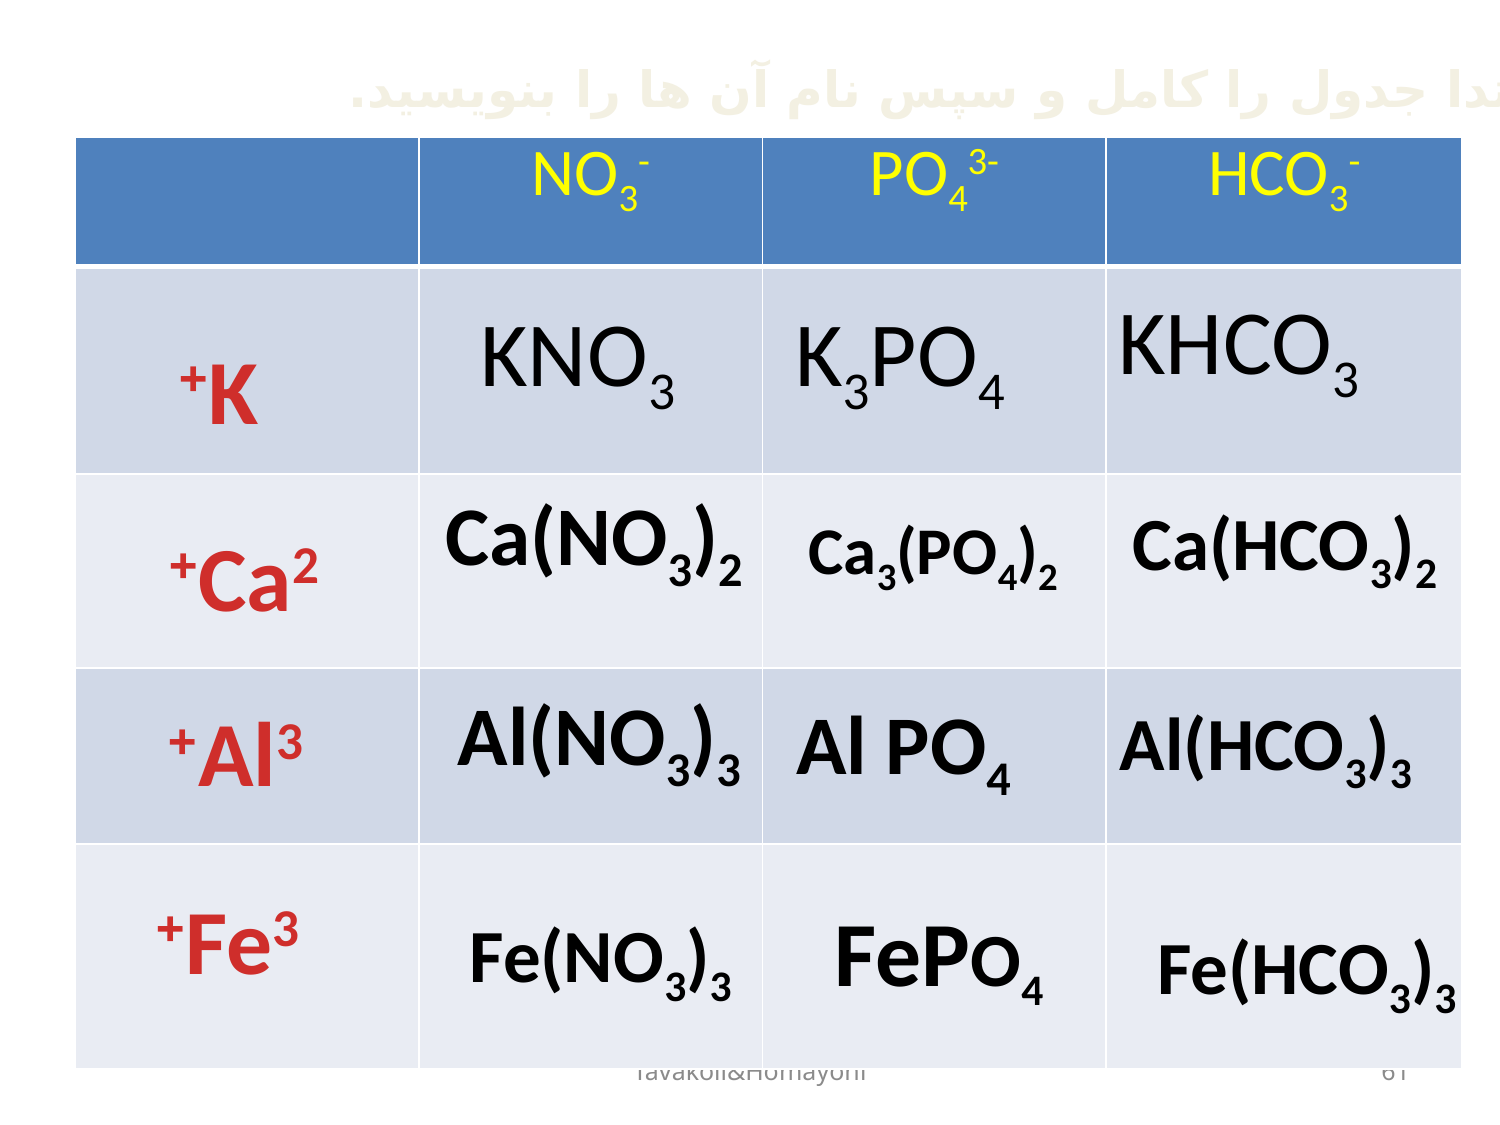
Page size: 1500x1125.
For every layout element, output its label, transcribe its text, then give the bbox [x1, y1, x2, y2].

table_cell [76, 269, 418, 473]
table_cell [76, 669, 418, 843]
text_box K+ [163, 324, 274, 450]
text_box FePO4 [819, 887, 1059, 1022]
text_box KNO3 [465, 287, 691, 428]
text_box Fe(NO3)3 [454, 899, 747, 1018]
table_cell [420, 475, 762, 667]
text_box Ca(NO3)2 [430, 474, 758, 604]
text_box Ca3(PO4)2 [793, 500, 1073, 606]
table_cell [763, 845, 1105, 1068]
table_cell [76, 475, 418, 667]
slide_number 61 [1074, 1042, 1425, 1103]
text_box Al PO4 [781, 683, 1026, 813]
table_cell [763, 669, 1105, 843]
text_box ابتدا جدول را کامل و سپس نام آن ها را بنویسید. [333, 49, 1500, 125]
footer Tavakoli&Homayoni [512, 1042, 988, 1103]
table_header HCO3- [1107, 138, 1461, 264]
text_box Al(HCO3)3 [1104, 687, 1427, 805]
table_cell [1107, 269, 1461, 473]
table_header [76, 138, 418, 264]
table_cell [1107, 475, 1461, 667]
table_cell [1107, 845, 1461, 1068]
table_cell [76, 845, 418, 1068]
table_header NO3- [420, 138, 762, 264]
text_box Ca2+ [152, 512, 335, 638]
text_box KHCO3 [1103, 275, 1375, 416]
text_box K3PO4 [779, 287, 1021, 428]
text_box Al3+ [152, 687, 319, 813]
text_box Fe(HCO3)3 [1142, 912, 1472, 1030]
text_box Ca(HCO3)2 [1117, 487, 1453, 605]
table_cell [420, 845, 762, 1068]
text_box Al(NO3)3 [442, 674, 756, 804]
table_cell [763, 269, 1105, 473]
text_box Fe3+ [140, 874, 315, 1000]
table_cell [763, 475, 1105, 667]
table_cell [420, 669, 762, 843]
table_header PO43- [763, 138, 1105, 264]
table_cell [1107, 669, 1461, 843]
table_cell [420, 269, 762, 473]
